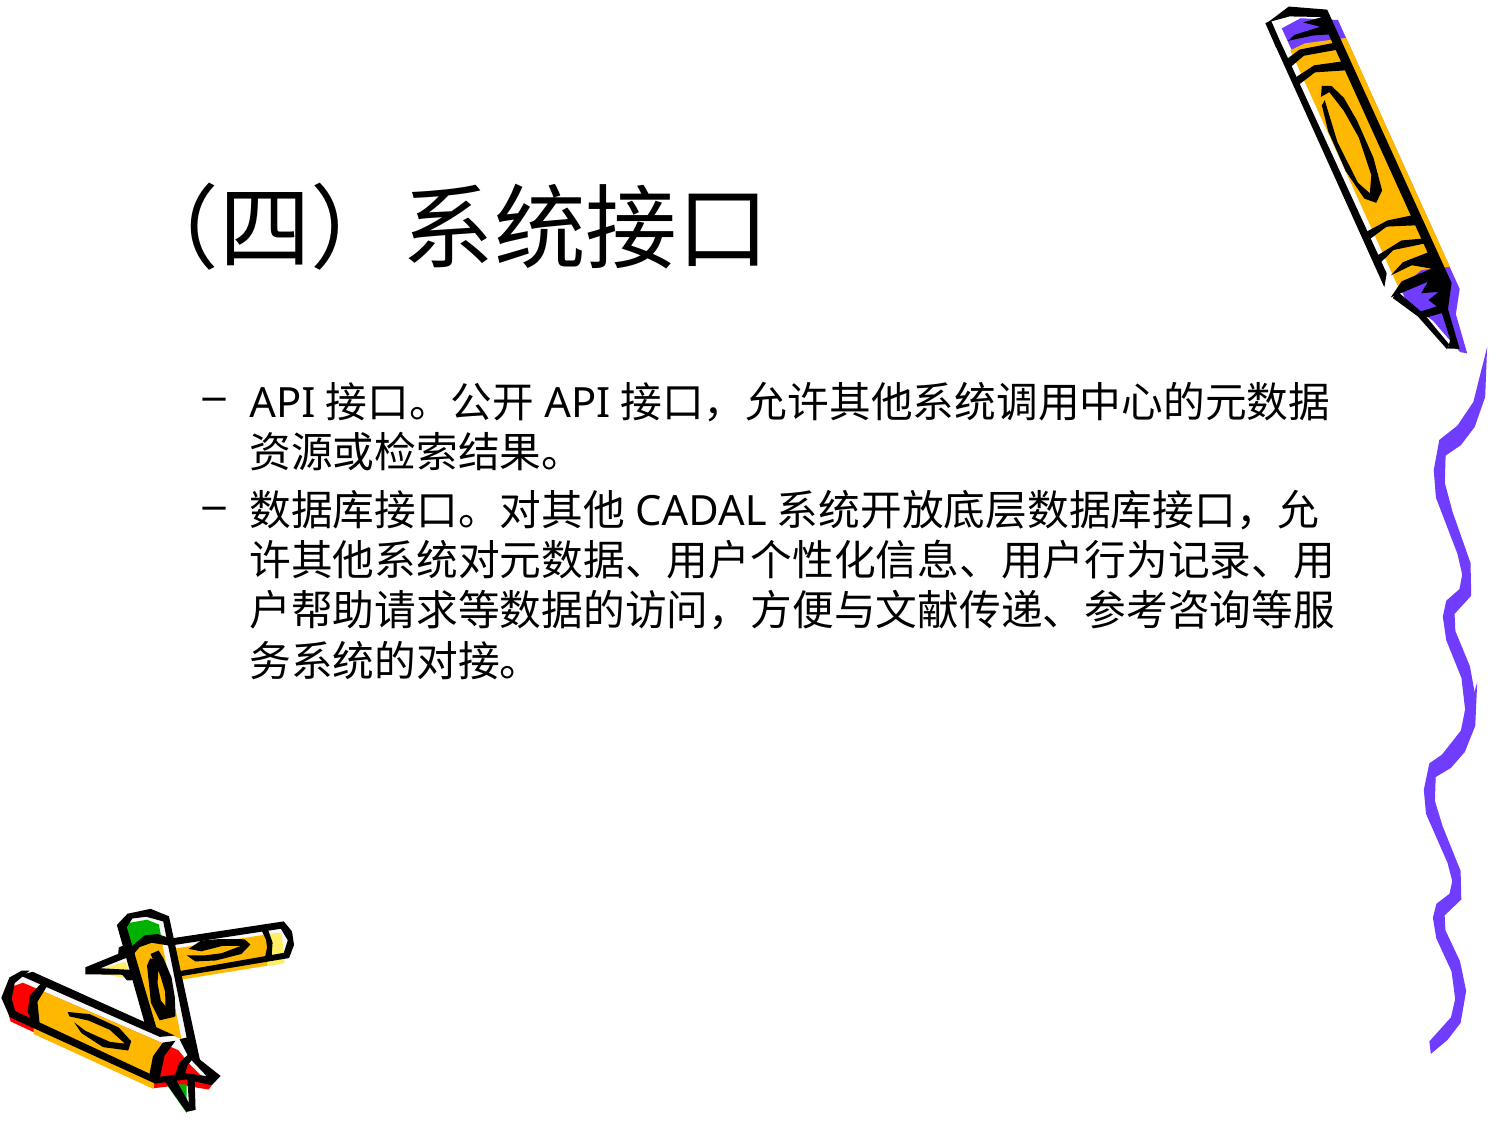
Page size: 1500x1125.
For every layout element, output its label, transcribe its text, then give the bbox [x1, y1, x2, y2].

list API接口。公开API接口，允许其他系统调用中心的元数据资源或检索结果。 数据库接口。对其他CADAL系统开放底层数据库接口，允许其他系统对元数据、用户个性化信息、用户行为记录、用户帮助请求等数据的访问，方便与文献传递、参考咨询等服务系统的对接。 [112, 299, 1375, 900]
title （四）系统接口 [112, 24, 1240, 288]
